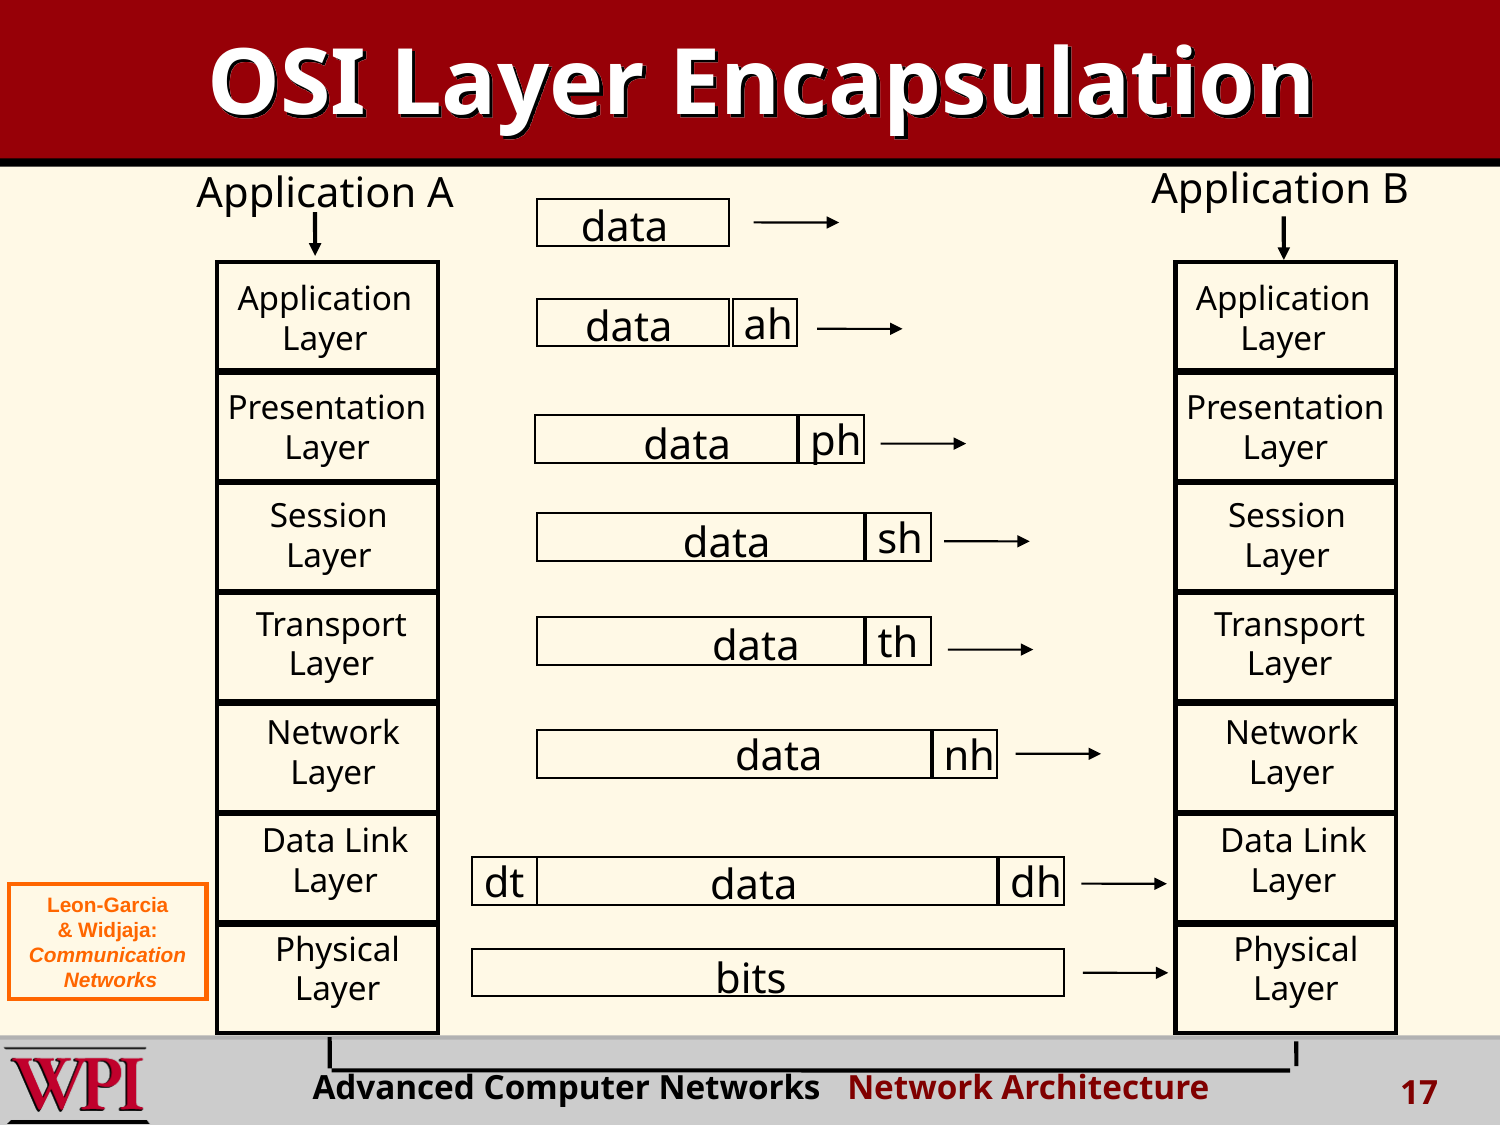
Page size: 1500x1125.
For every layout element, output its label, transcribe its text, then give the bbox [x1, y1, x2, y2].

text_box Data Link Layer [1205, 812, 1382, 907]
slide_number 17 [1344, 1063, 1495, 1102]
text_box Application Layer [1181, 270, 1386, 365]
text_box [995, 939, 1066, 1005]
text_box sh [862, 504, 938, 570]
text_box [817, 322, 903, 336]
text_box [1015, 747, 1102, 760]
text_box [688, 298, 728, 347]
text_box [684, 198, 729, 247]
text_box [1175, 474, 1397, 481]
text_box [1175, 372, 1397, 378]
title OSI Layer Encapsulation [29, 7, 1471, 138]
picture [0, 167, 1500, 1035]
text_box [536, 298, 570, 347]
text_box [536, 198, 565, 247]
picture [0, 1040, 1500, 1125]
text_box [815, 617, 862, 666]
text_box Transport Layer [1199, 595, 1381, 690]
text_box [534, 415, 628, 464]
picture [0, 0, 1500, 158]
text_box [217, 703, 438, 812]
text_box [1175, 703, 1397, 812]
text_box Presentation Layer [212, 378, 442, 474]
text_box ah [728, 290, 808, 355]
text_box Leon-Garcia & Widjaja: Communication Networks [8, 884, 207, 999]
text_box data [565, 192, 684, 257]
text_box [1175, 262, 1397, 371]
text_box [217, 372, 438, 378]
text_box [1081, 877, 1167, 890]
text_box data [720, 721, 838, 786]
text_box Network Layer [251, 703, 415, 799]
text_box [880, 437, 967, 450]
text_box bits [700, 944, 802, 1009]
text_box ph [795, 406, 877, 472]
text_box [802, 948, 995, 997]
text_box [536, 513, 668, 561]
text_box [1175, 593, 1397, 702]
text_box [838, 729, 928, 778]
text_box Physical Layer [1218, 920, 1374, 1015]
text_box [308, 212, 322, 256]
text_box dt [468, 848, 540, 914]
text_box [1175, 924, 1397, 1033]
text_box Application Layer [222, 270, 428, 365]
text_box [1277, 220, 1291, 260]
text_box Network Layer [1209, 703, 1374, 799]
text_box [217, 924, 438, 1033]
text_box data [628, 411, 746, 476]
text_box Transport Layer [240, 595, 422, 690]
text_box [540, 856, 695, 905]
text_box [217, 814, 438, 923]
text_box [472, 948, 700, 997]
text_box [217, 474, 438, 481]
text_box data [668, 508, 786, 574]
text_box Application A [181, 158, 469, 224]
text_box data [697, 611, 815, 676]
text_box [786, 513, 862, 561]
text_box dh [995, 848, 1077, 914]
text_box Physical Layer [260, 920, 416, 1015]
text_box [217, 482, 438, 592]
text_box [217, 262, 438, 371]
footer Advanced Computer Networks Network Architecture [210, 1058, 1304, 1107]
text_box [536, 729, 720, 778]
text_box th [862, 608, 934, 674]
text_box Session Layer [1213, 487, 1361, 582]
text_box [947, 643, 1034, 656]
text_box [536, 617, 697, 666]
text_box [753, 216, 840, 229]
text_box [944, 535, 1030, 548]
text_box Application B [1136, 154, 1425, 220]
text_box [1175, 482, 1397, 592]
text_box [813, 856, 995, 905]
text_box Data Link Layer [246, 812, 424, 907]
text_box [746, 415, 795, 464]
text_box Presentation Layer [1171, 378, 1400, 474]
text_box [1175, 814, 1397, 923]
text_box [217, 593, 438, 702]
text_box data [695, 850, 813, 916]
text_box [1082, 966, 1169, 980]
text_box Session Layer [255, 487, 403, 582]
text_box nh [928, 721, 1010, 786]
text_box data [570, 292, 688, 357]
